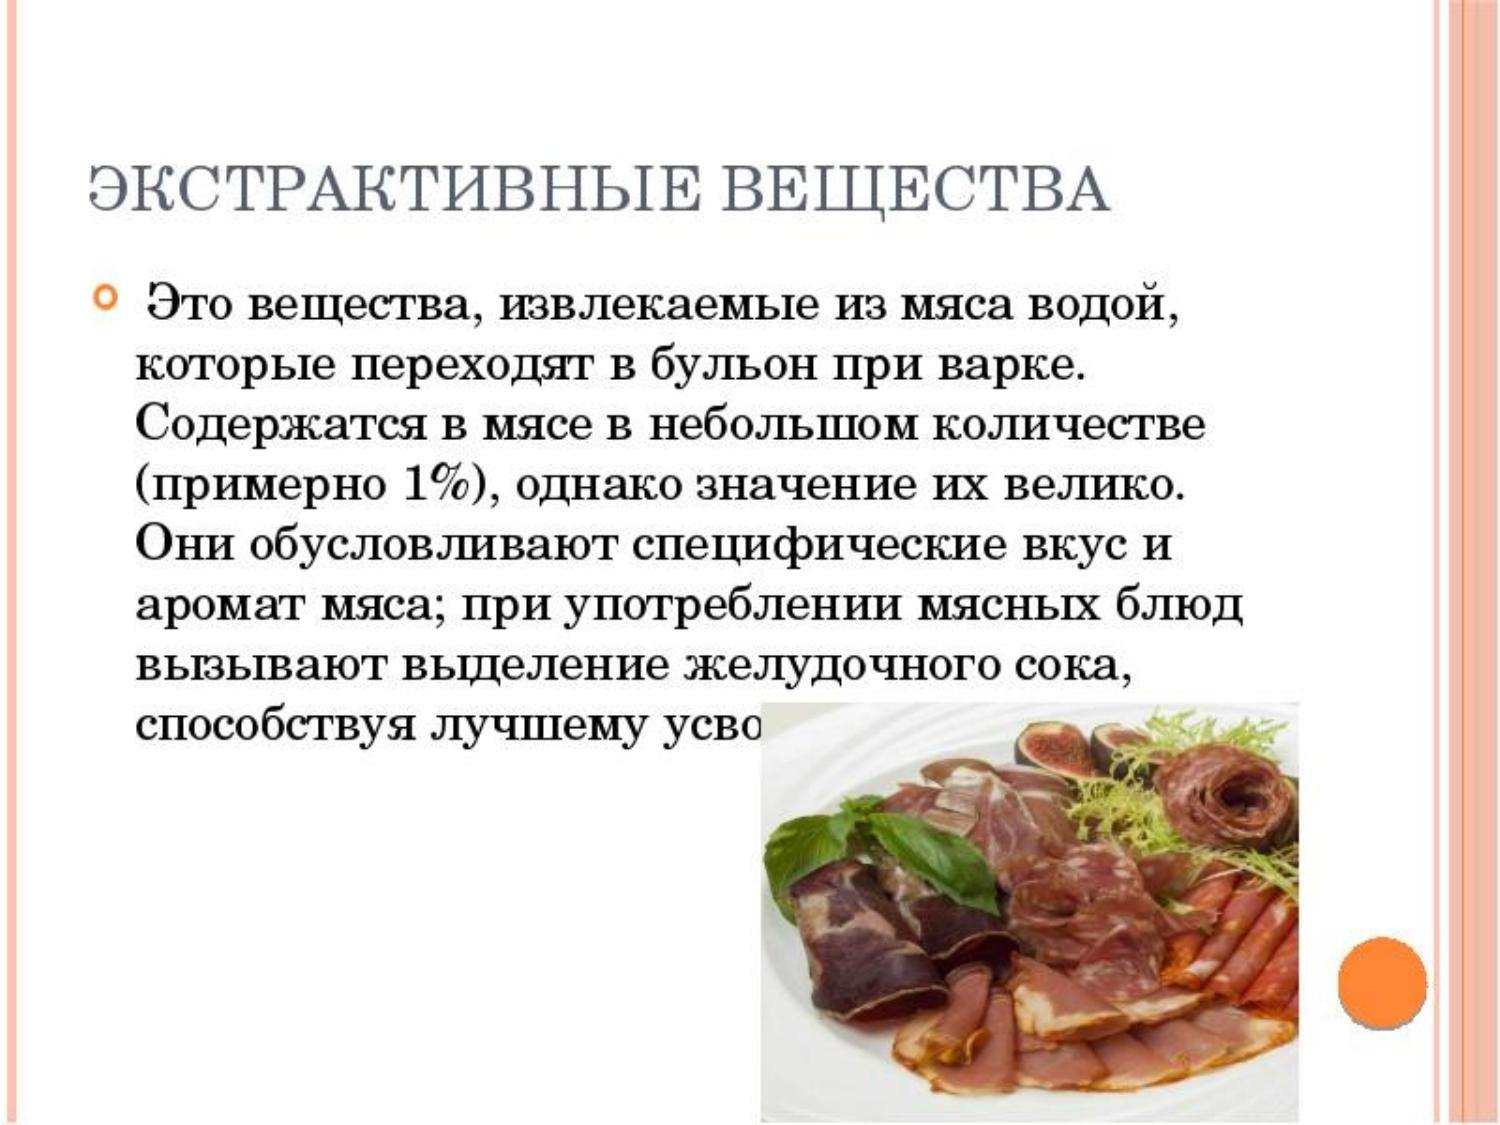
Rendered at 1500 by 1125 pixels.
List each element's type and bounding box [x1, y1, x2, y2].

list [0, 0, 1500, 1125]
